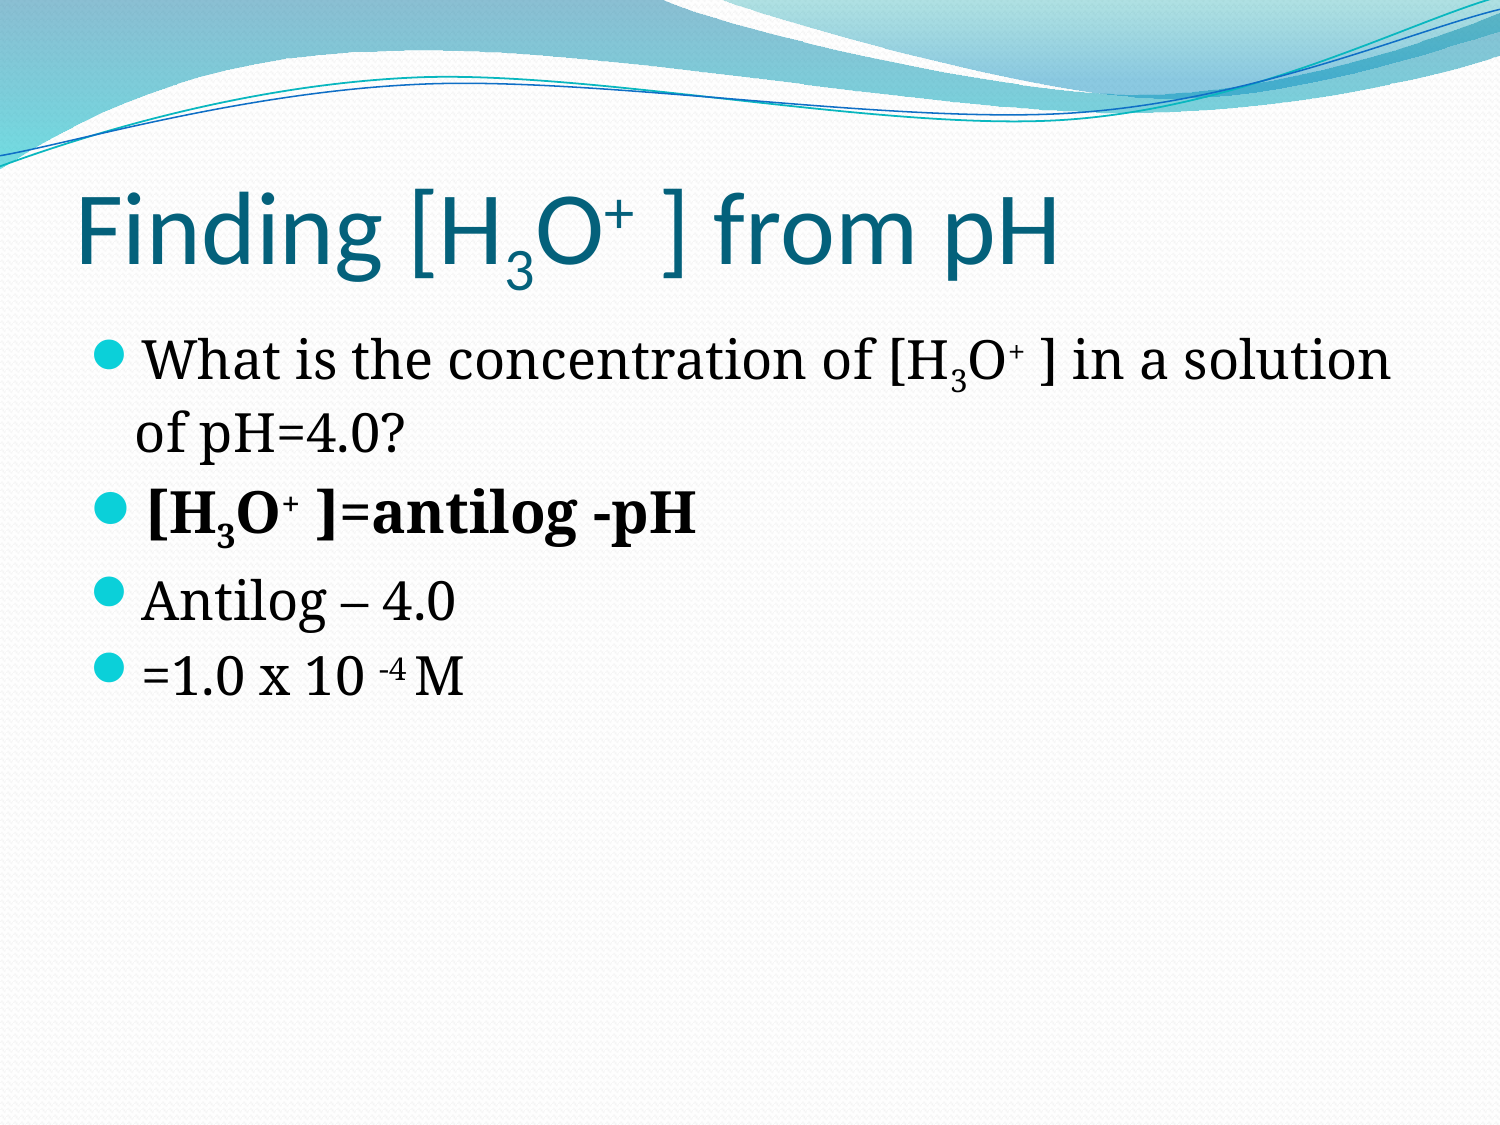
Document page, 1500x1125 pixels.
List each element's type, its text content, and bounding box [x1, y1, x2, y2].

title Finding [H3O+ ] from pH [75, 115, 1425, 303]
list What is the concentration of [H3O+ ] in a solution of pH=4.0? [H3O+ ]=antilog -pH Antilog – 4.0 =1.0 x 10 -4 M [75, 317, 1425, 1038]
